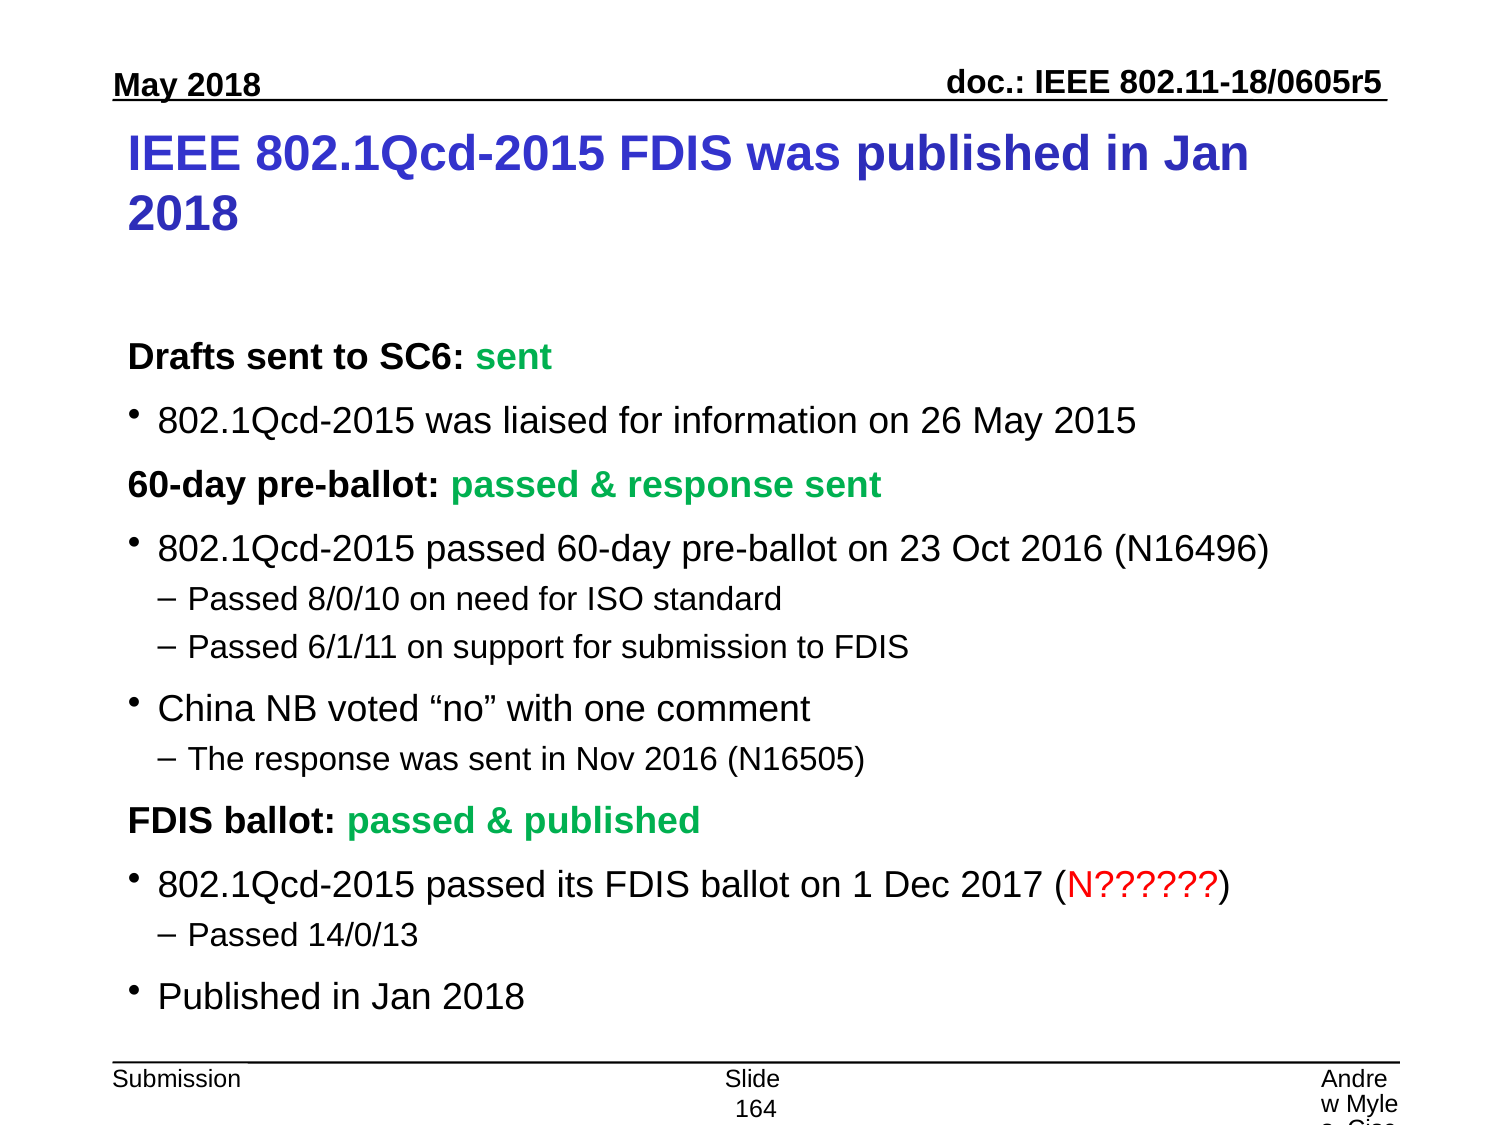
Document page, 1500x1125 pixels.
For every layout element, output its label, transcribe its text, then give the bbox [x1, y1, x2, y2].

footer Andrew Myles, Cisco [1320, 1061, 1402, 1093]
slide_number Slide 164 [709, 1061, 803, 1093]
title IEEE 802.1Qcd-2015 FDIS was published in Jan 2018 [112, 112, 1388, 288]
list Drafts sent to SC6: sent 802.1Qcd-2015 was liaised for information on 26 May 2015 60-day pre-ballot: passed & response sent 802.1Qcd-2015 passed 60-day pre-ballot on 23 Oct 2016 (N16496) Passed 8/0/10 on need for ISO standard Passed 6/1/11 on support for submission to FDIS China NB voted “no” with one comment The response was sent in Nov 2016 (N16505) FDIS ballot: passed & published 802.1Qcd-2015 passed its FDIS ballot on 1 Dec 2017 (N??????) Passed 14/0/13 Published in Jan 2018 [112, 324, 1388, 1000]
